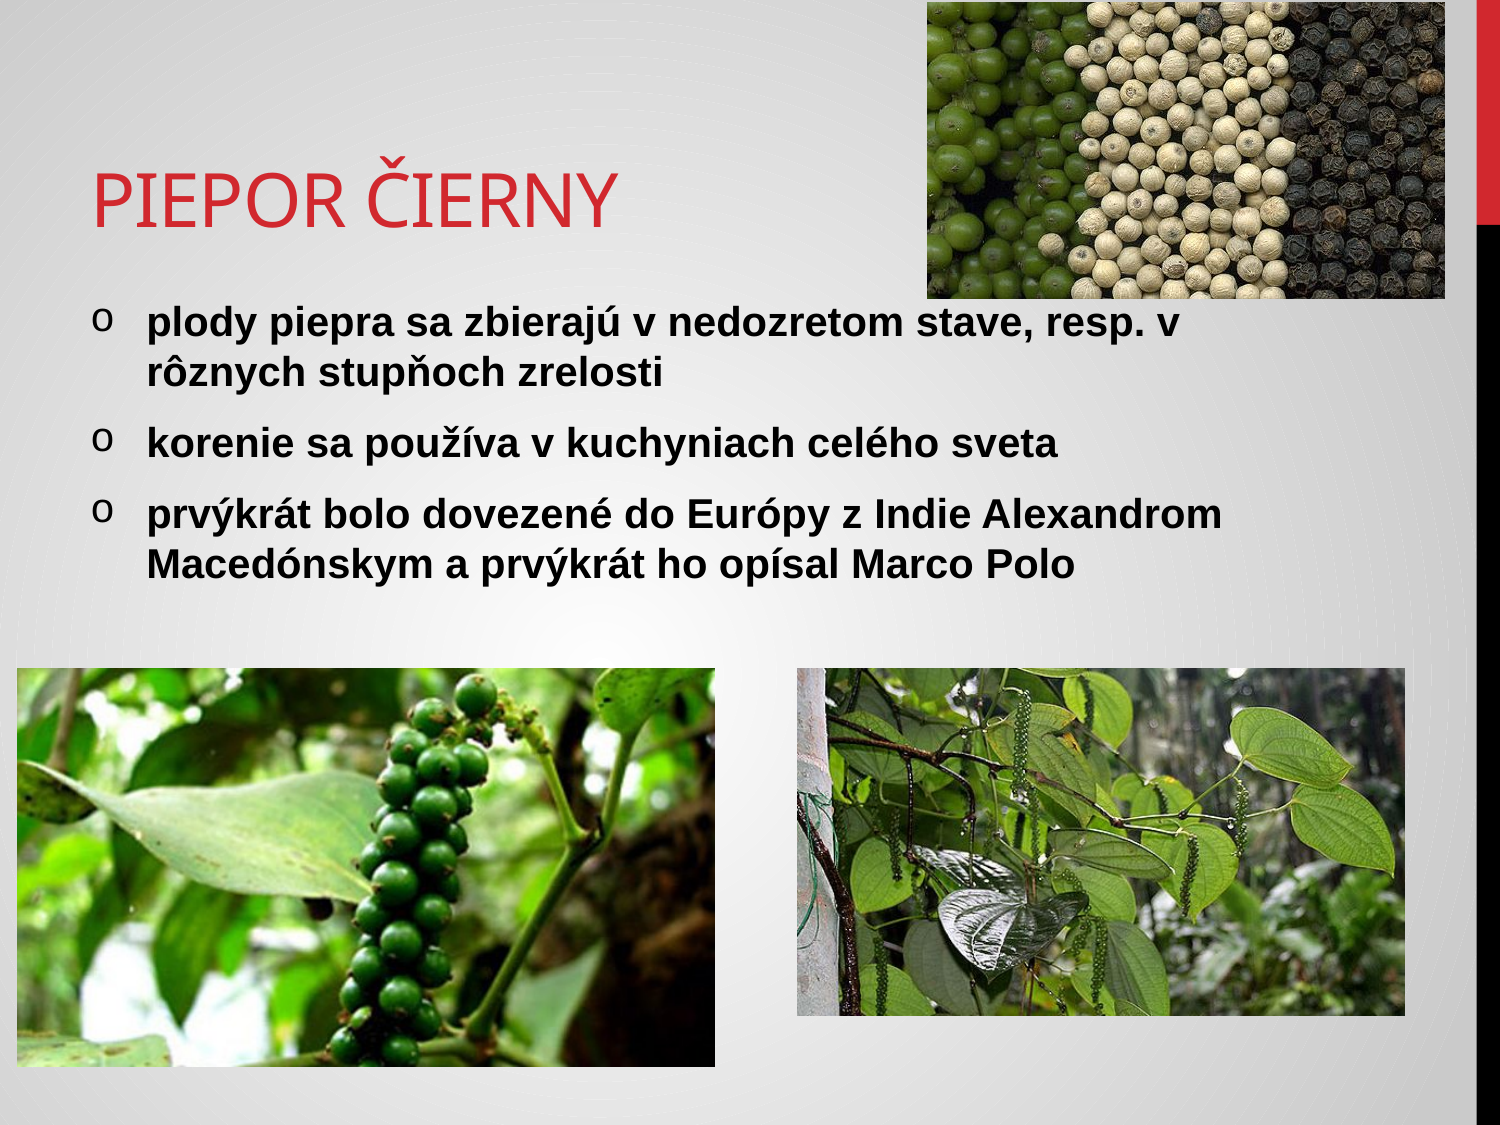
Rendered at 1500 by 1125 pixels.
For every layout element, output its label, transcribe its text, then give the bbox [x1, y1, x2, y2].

picture [796, 668, 1405, 1017]
picture [17, 668, 716, 1068]
title PIEPOR ČIERNY [75, 25, 925, 250]
list plody piepra sa zbierajú v nedozretom stave, resp. v rôznych stupňoch zrelosti korenie sa používa v kuchyniach celého sveta prvýkrát bolo dovezené do Európy z Indie Alexandrom Macedónskym a prvýkrát ho opísal Marco Polo [75, 287, 1325, 1005]
picture [926, 2, 1445, 299]
